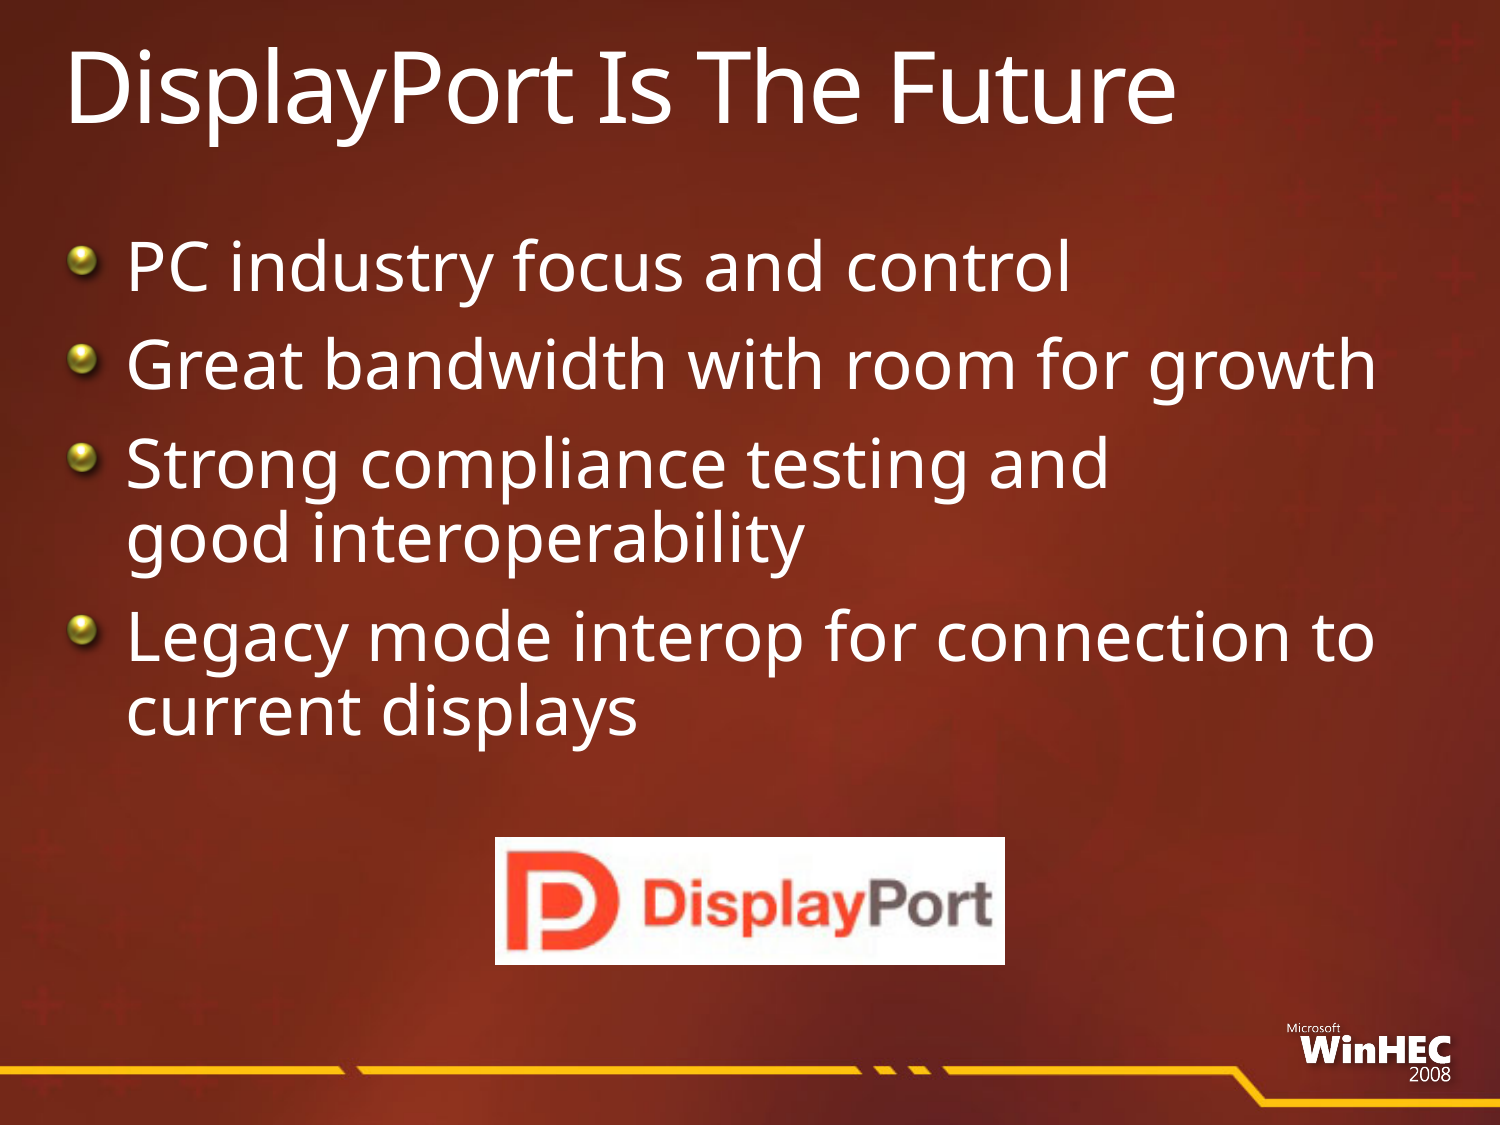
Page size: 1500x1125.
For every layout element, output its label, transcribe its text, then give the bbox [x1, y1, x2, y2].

list PC industry focus and control Great bandwidth with room for growth Strong compliance testing and good interoperability Legacy mode interop for connection to current displays [62, 231, 1438, 758]
picture [0, 0, 1500, 1125]
title DisplayPort Is The Future [62, 37, 1438, 146]
